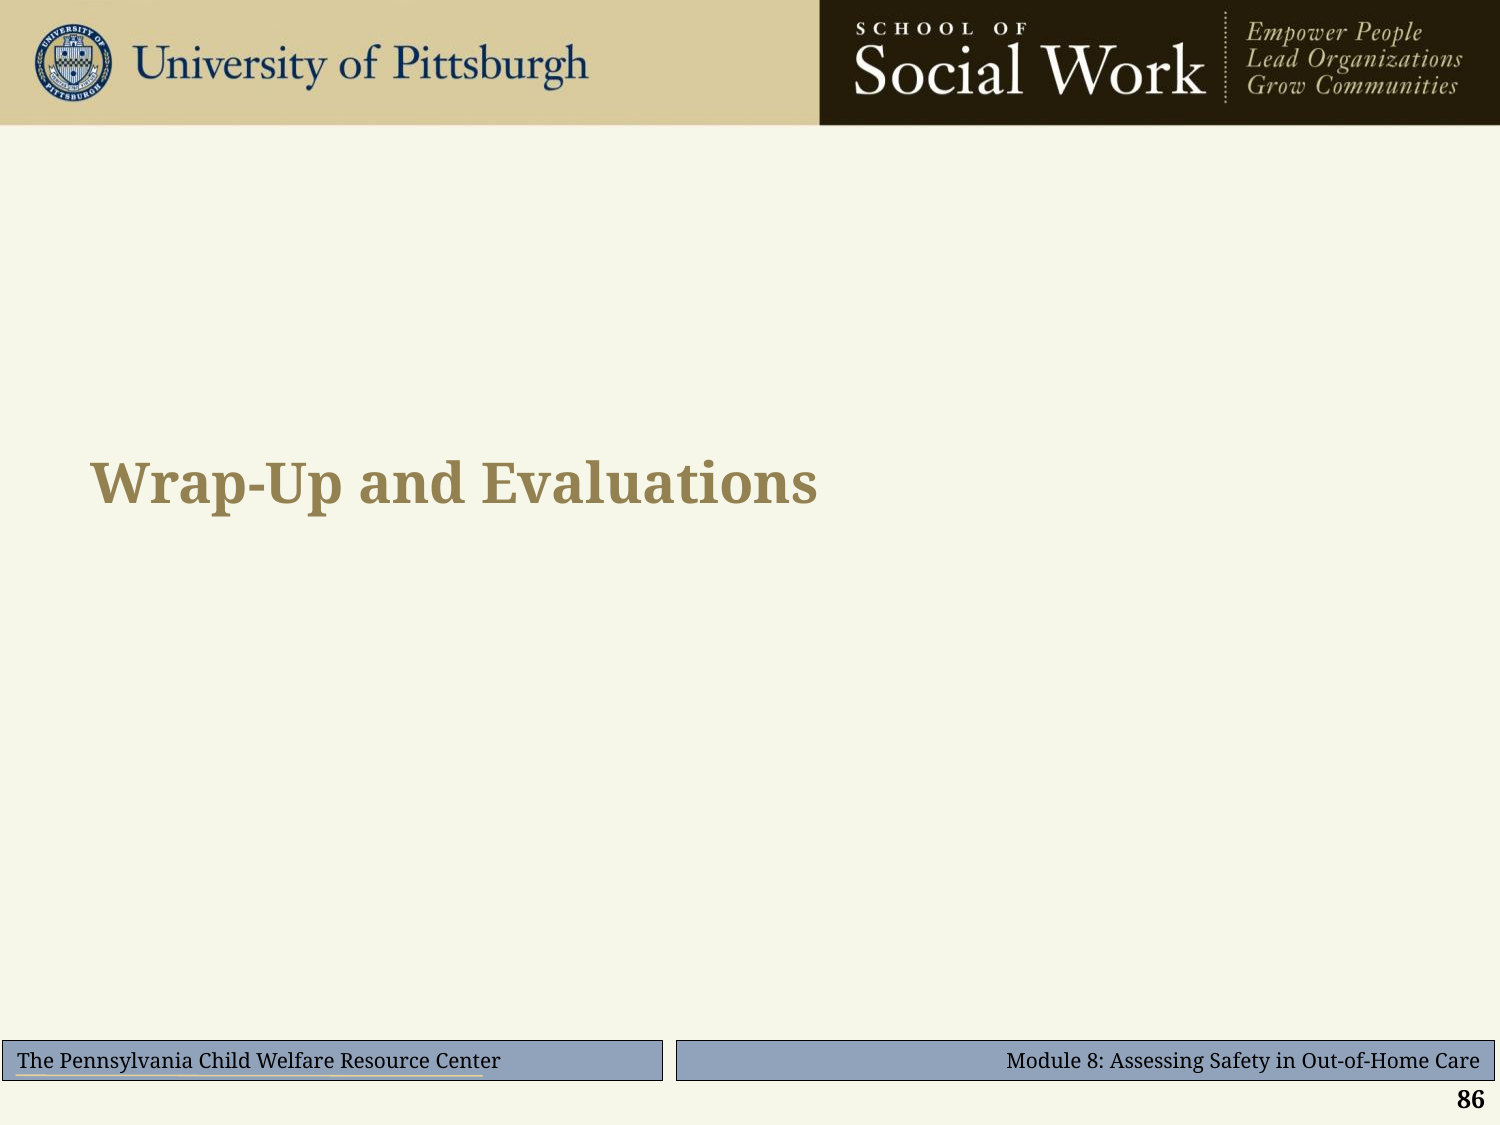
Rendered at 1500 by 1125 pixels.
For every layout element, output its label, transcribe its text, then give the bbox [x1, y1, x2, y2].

picture [0, 0, 1500, 1125]
slide_number 86 [1332, 1085, 1500, 1117]
title Wrap-Up and Evaluations [74, 387, 1426, 576]
